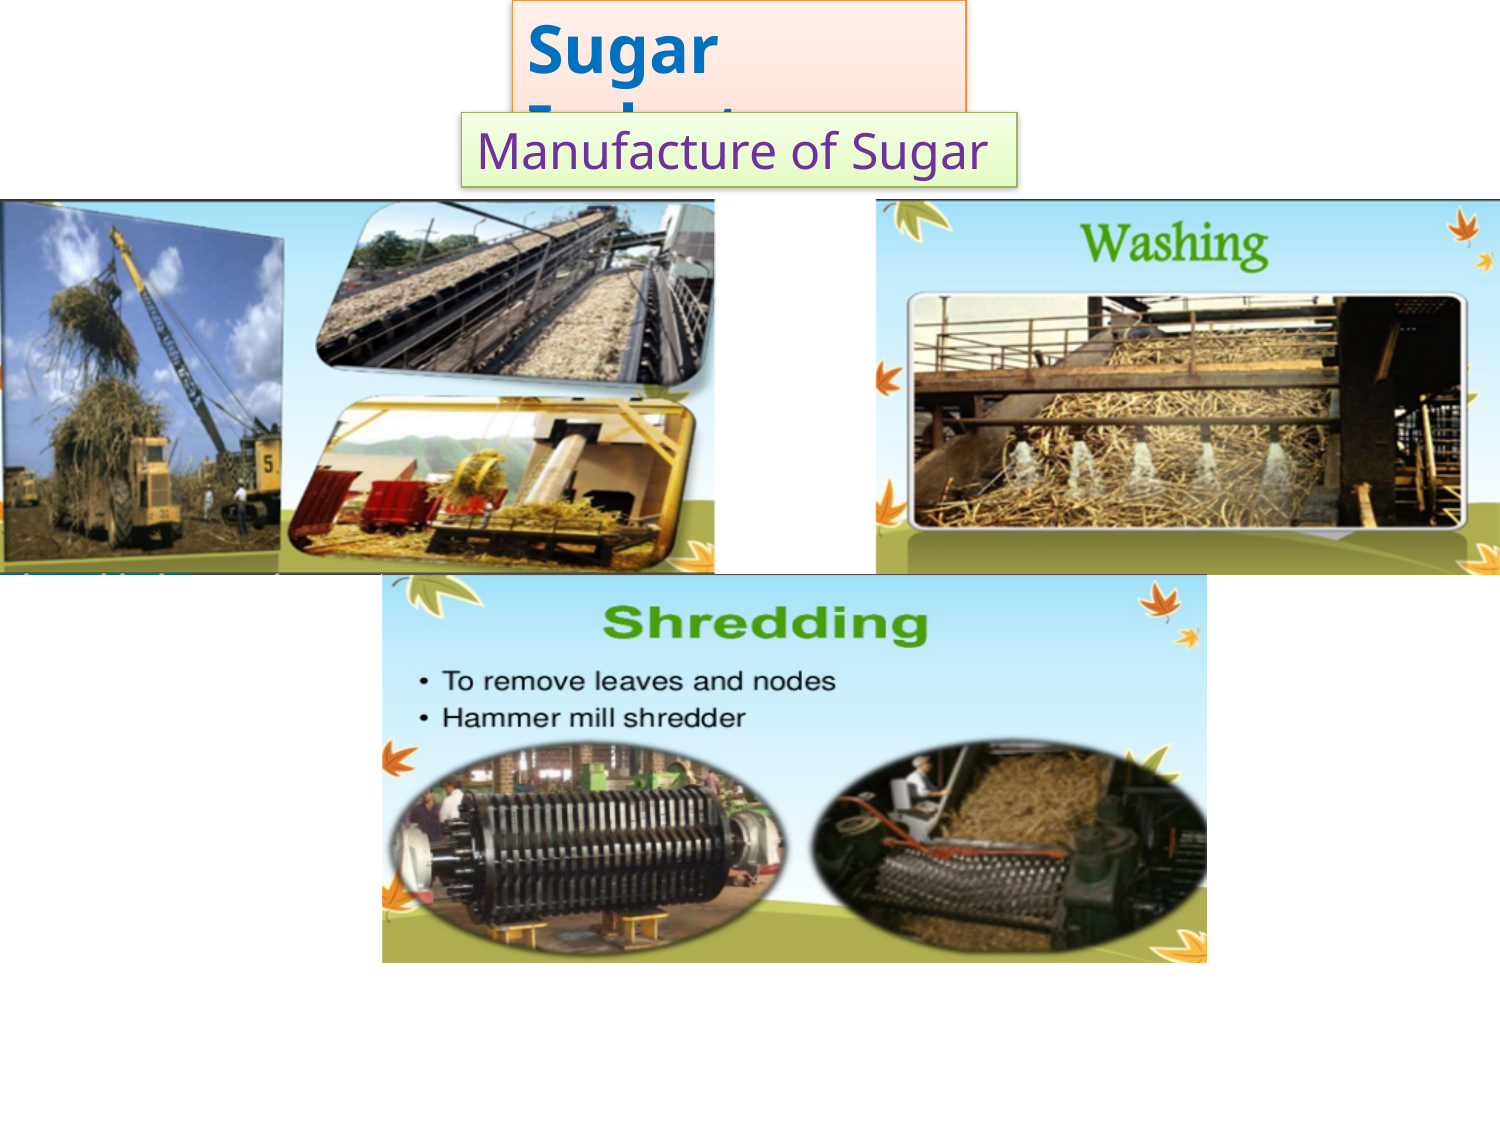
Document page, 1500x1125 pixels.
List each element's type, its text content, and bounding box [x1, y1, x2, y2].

text_box Manufacture of Sugar [461, 112, 1018, 188]
picture [0, 199, 1500, 963]
text_box Sugar Industry [512, 0, 967, 110]
